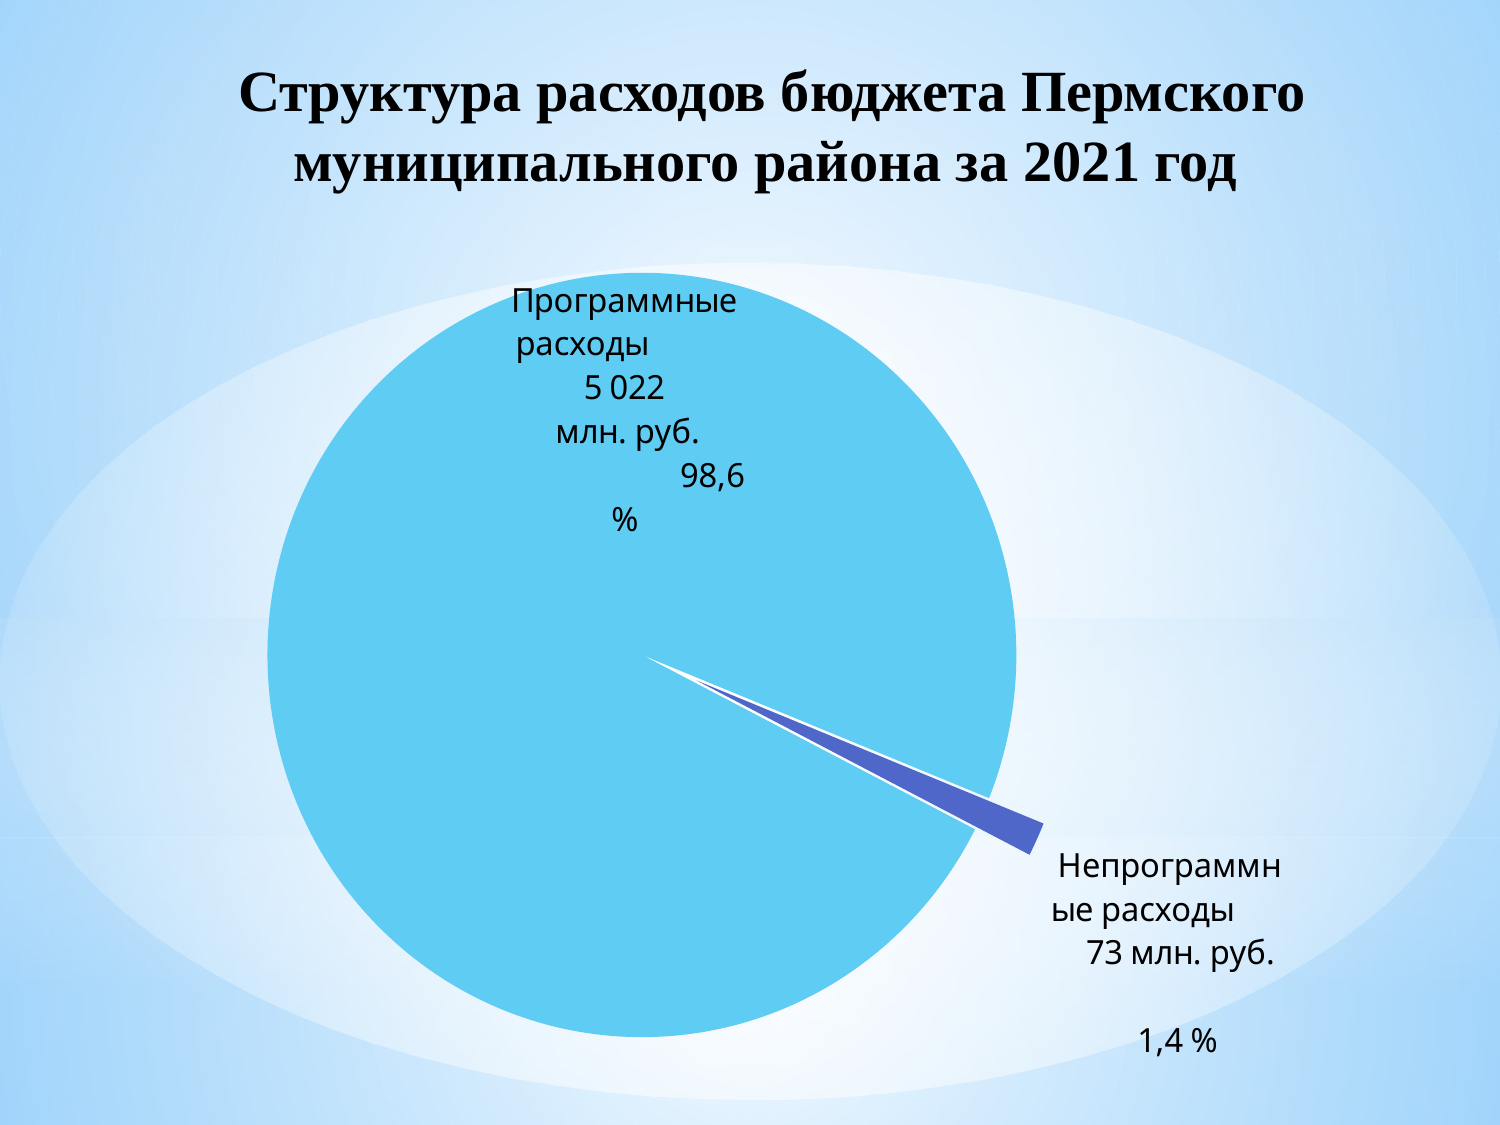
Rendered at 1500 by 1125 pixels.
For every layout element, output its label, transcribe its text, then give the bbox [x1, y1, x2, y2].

chart [52, 215, 1459, 1085]
text_box Структура расходов бюджета Пермского муниципального района за 2021 год [53, 30, 1477, 216]
